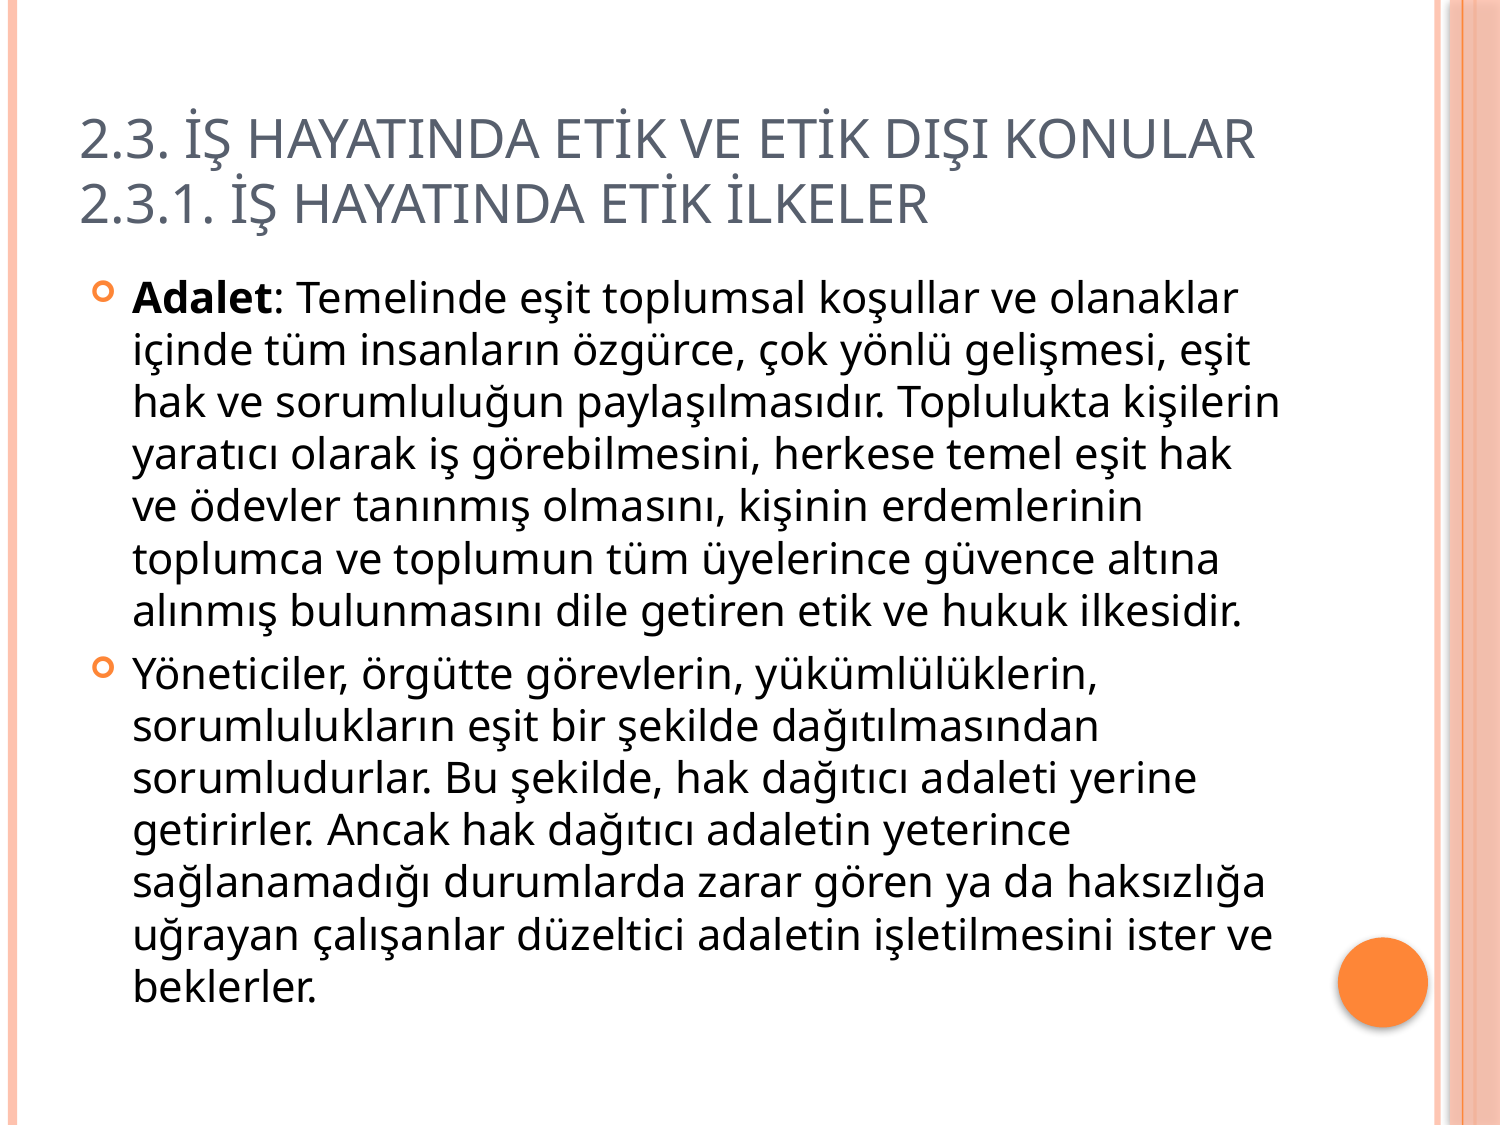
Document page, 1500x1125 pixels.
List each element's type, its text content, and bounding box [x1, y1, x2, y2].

list Adalet: Temelinde eşit toplumsal koşullar ve olanaklar içinde tüm insanların özgürce, çok yönlü gelişmesi, eşit hak ve sorumluluğun paylaşılmasıdır. Toplulukta kişilerin yaratıcı olarak iş görebilmesini, herkese temel eşit hak ve ödevler tanınmış olmasını, kişinin erdemlerinin toplumca ve toplumun tüm üyelerince güvence altına alınmış bulunmasını dile getiren etik ve hukuk ilkesidir. Yöneticiler, örgütte görevlerin, yükümlülüklerin, sorumlulukların eşit bir şekilde dağıtılmasından sorumludurlar. Bu şekilde, hak dağıtıcı adaleti yerine getirirler. Ancak hak dağıtıcı adaletin yeterince sağlanamadığı durumlarda zarar gören ya da haksızlığa uğrayan çalışanlar düzeltici adaletin işletilmesini ister ve beklerler. [75, 262, 1300, 1062]
title 2.3. İş Hayatında Etik Ve Etik Dışı Konular 2.3.1. İş Hayatında Etik İlkeler [64, 54, 1420, 243]
